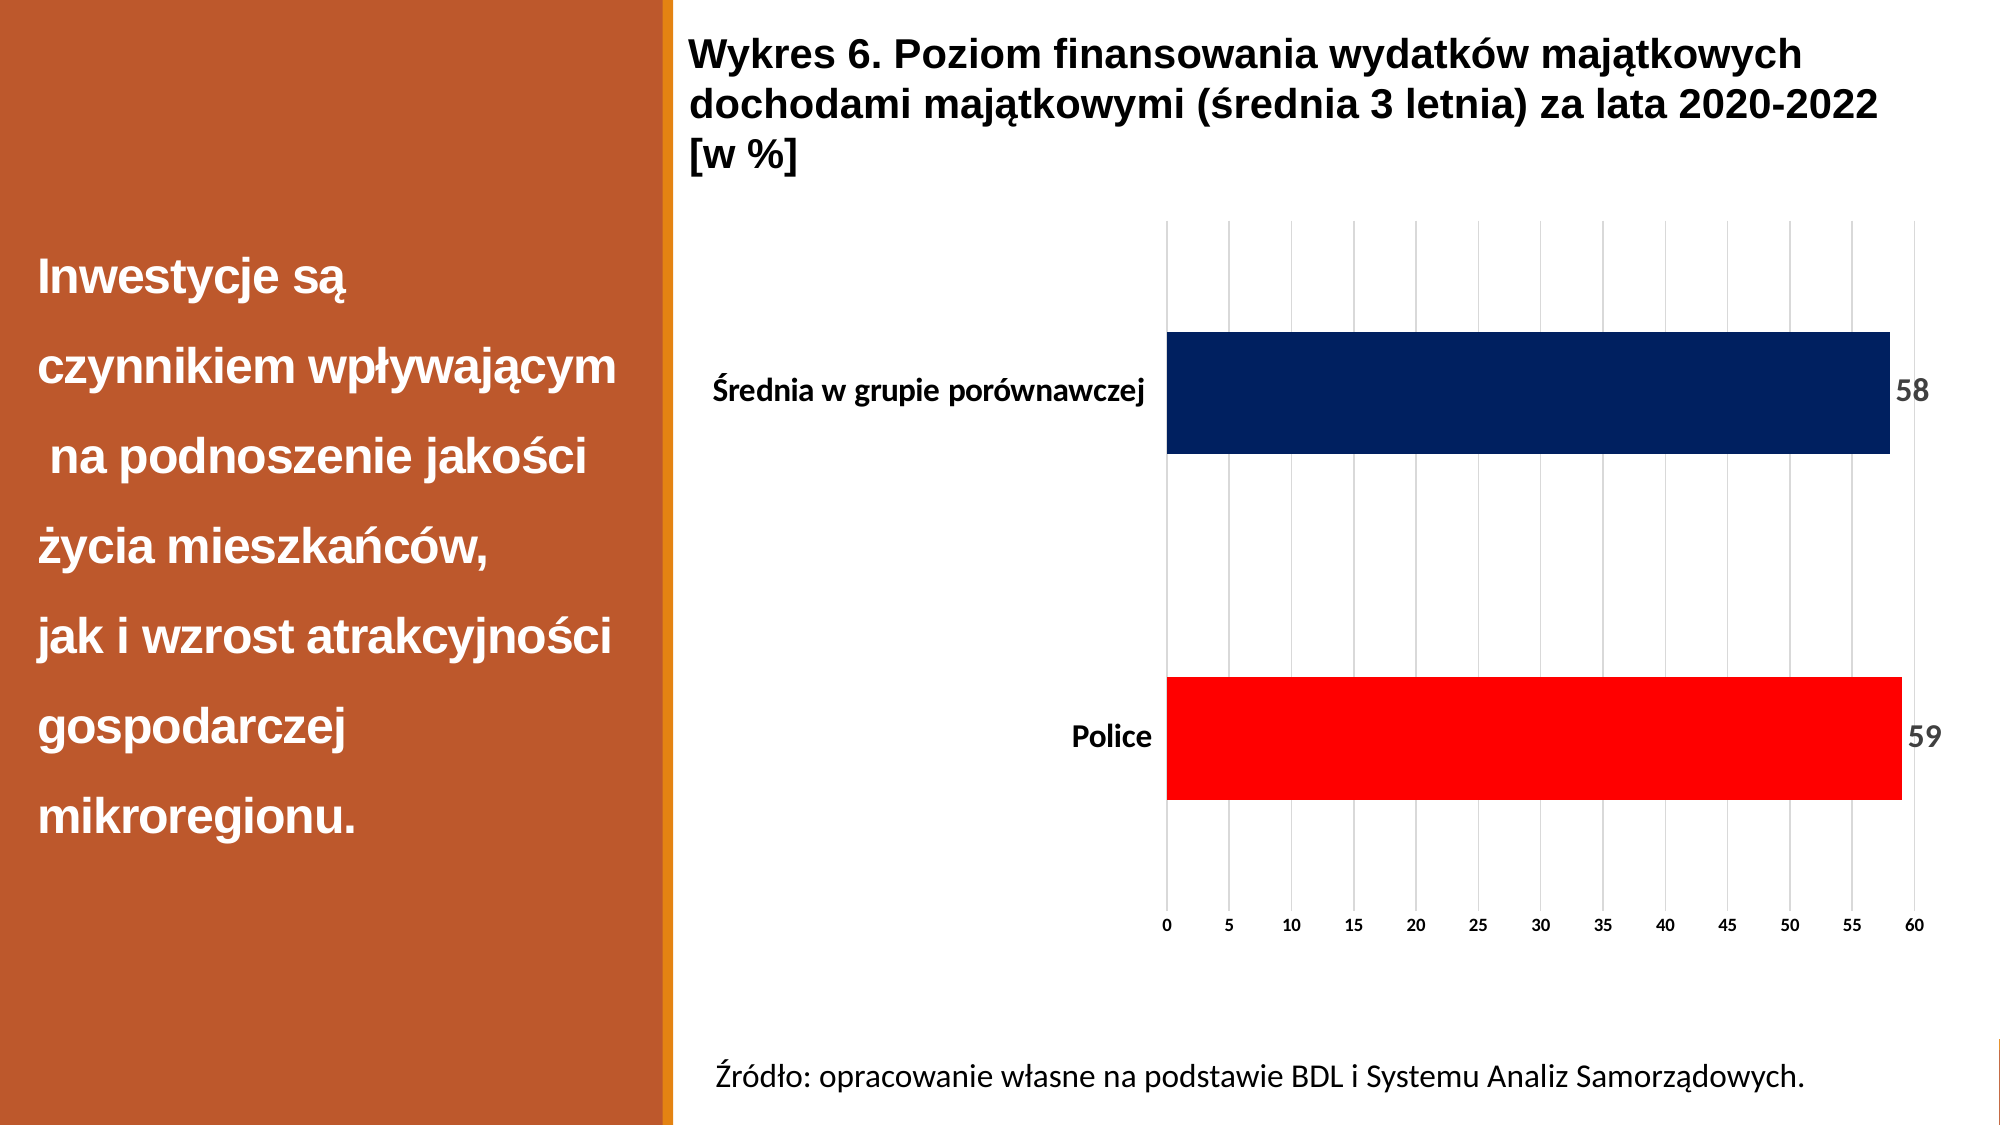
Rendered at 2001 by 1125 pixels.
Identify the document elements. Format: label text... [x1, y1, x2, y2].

text_box [674, 0, 2000, 1125]
title Inwestycje są czynnikiem wpływającym na podnoszenie jakości życia mieszkańców, jak i wzrost atrakcyjności gospodarczej mikroregionu. [22, 84, 642, 1032]
text_box Wykres 6. Poziom finansowania wydatków majątkowych dochodami majątkowymi (średnia 3 letnia) za lata 2020-2022 [w %] [673, 19, 1944, 185]
text_box [0, 0, 661, 1125]
text_box [661, 0, 674, 1125]
chart [686, 205, 1979, 952]
text_box Źródło: opracowanie własne na podstawie BDL i Systemu Analiz Samorządowych. [700, 1046, 1823, 1102]
